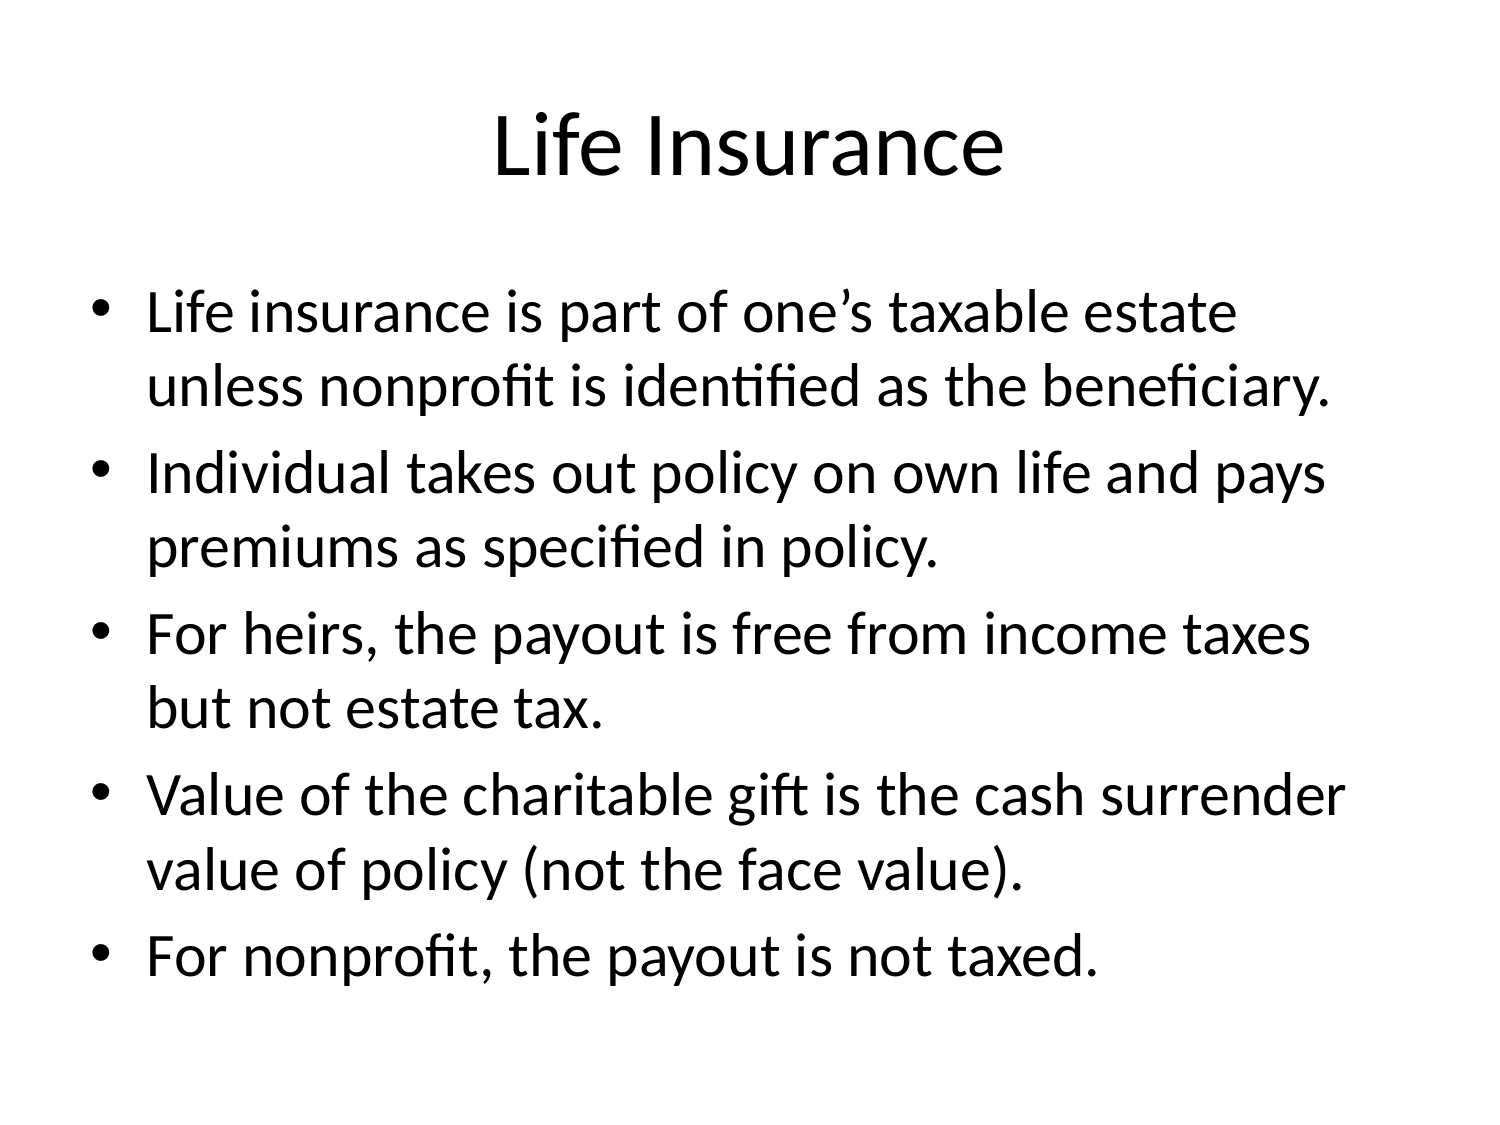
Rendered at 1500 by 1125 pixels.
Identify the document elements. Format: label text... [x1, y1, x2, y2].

title Life Insurance [75, 45, 1425, 233]
list Life insurance is part of one’s taxable estate unless nonprofit is identified as the beneficiary. Individual takes out policy on own life and pays premiums as specified in policy. For heirs, the payout is free from income taxes but not estate tax. Value of the charitable gift is the cash surrender value of policy (not the face value). For nonprofit, the payout is not taxed. [75, 262, 1425, 1005]
